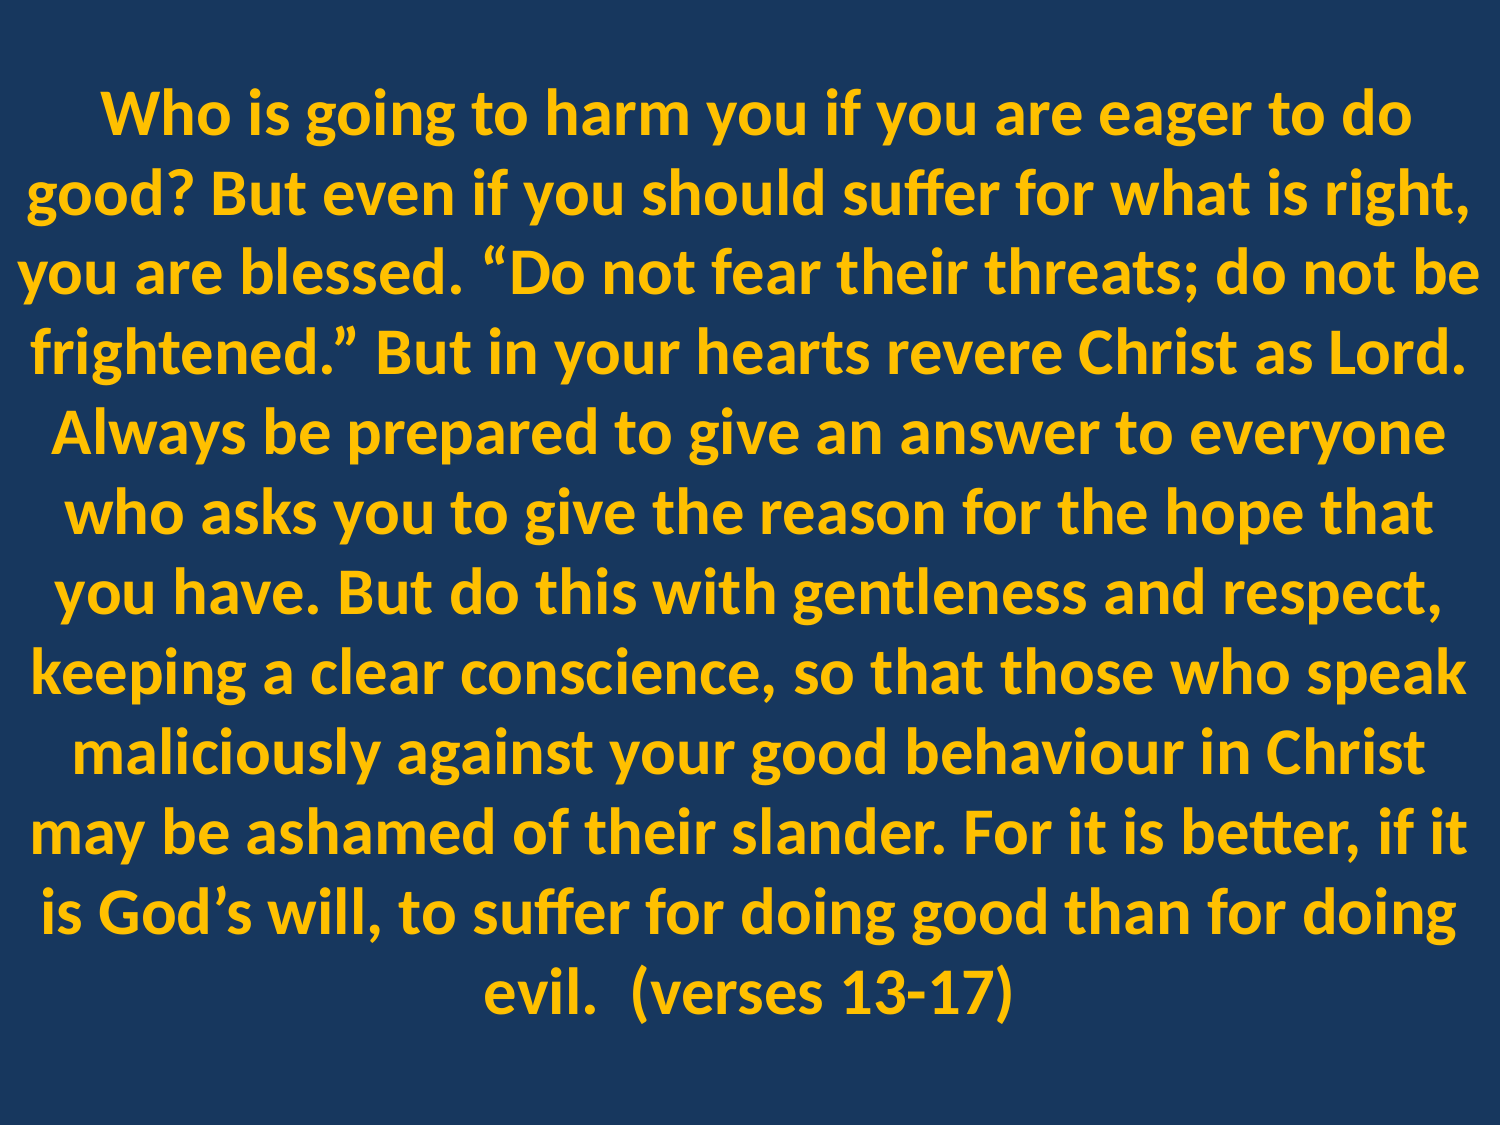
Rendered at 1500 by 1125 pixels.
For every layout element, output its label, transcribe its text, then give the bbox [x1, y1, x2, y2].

text_box Who is going to harm you if you are eager to do good? But even if you should suffer for what is right, you are blessed. “Do not fear their threats; do not be frightened.” But in your hearts revere Christ as Lord. Always be prepared to give an answer to everyone who asks you to give the reason for the hope that you have. But do this with gentleness and respect, keeping a clear conscience, so that those who speak maliciously against your good behaviour in Christ may be ashamed of their slander. For it is better, if it is God’s will, to suffer for doing good than for doing evil. (verses 13-17) [0, 60, 1500, 1125]
